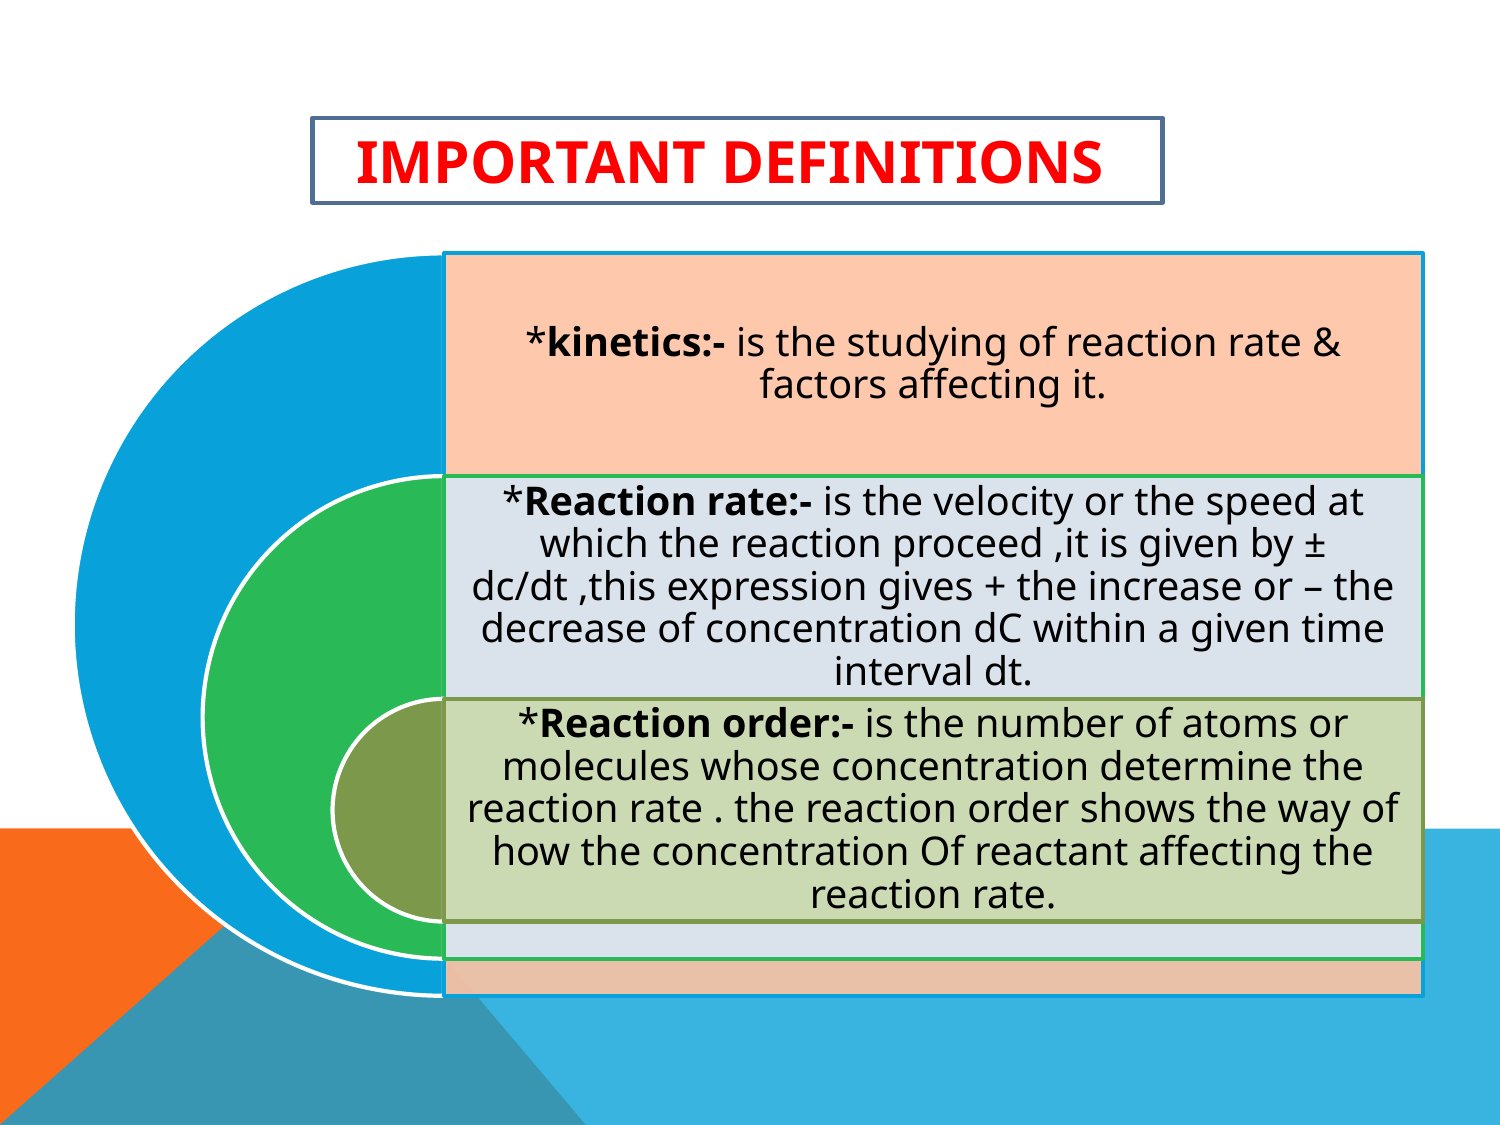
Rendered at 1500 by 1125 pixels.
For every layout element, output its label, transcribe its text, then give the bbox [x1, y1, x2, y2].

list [72, 253, 1423, 996]
text_box IMPORTANT DEFINITIONS [310, 116, 1165, 205]
